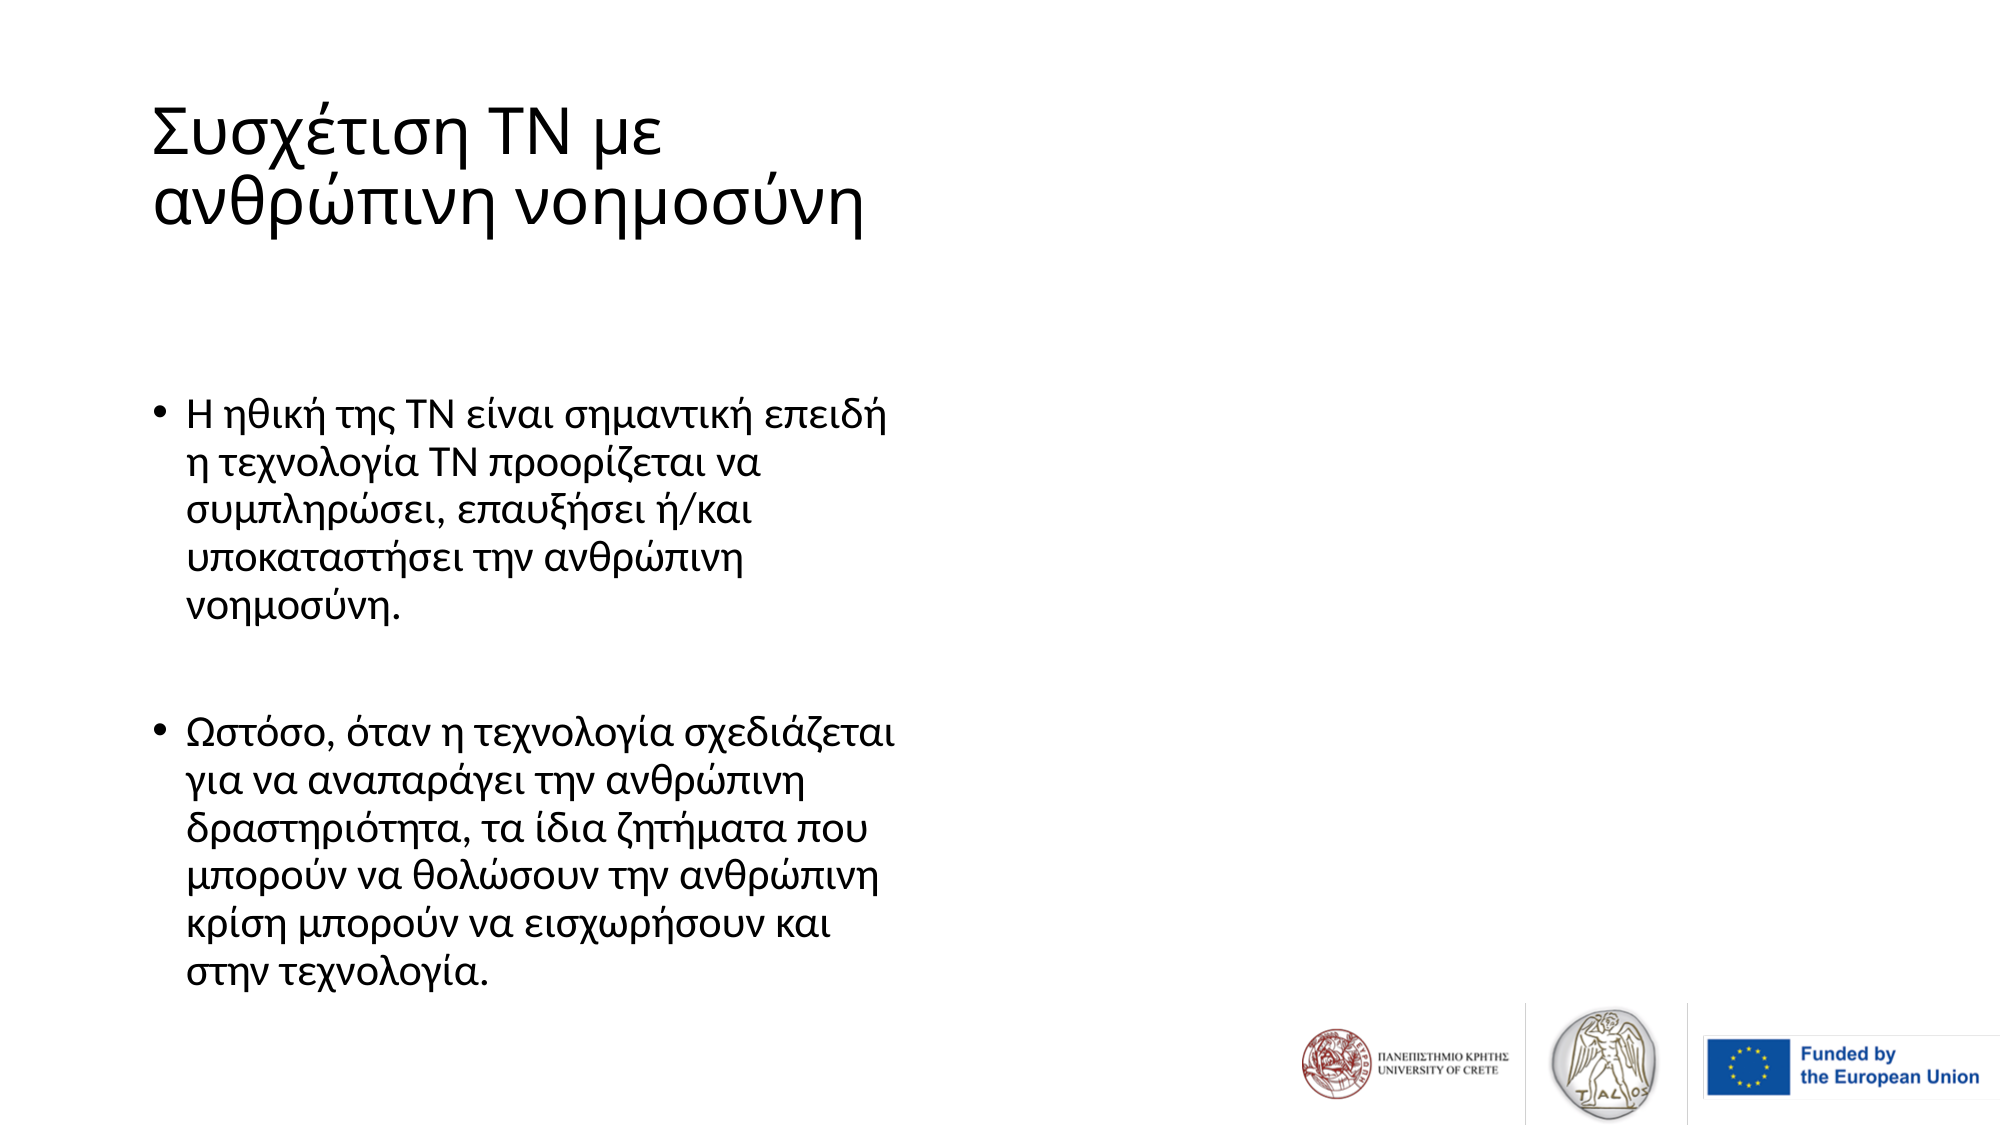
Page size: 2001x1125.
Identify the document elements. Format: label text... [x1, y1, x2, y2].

list Η ηθική της ΤΝ είναι σημαντική επειδή η τεχνολογία ΤΝ προορίζεται να συμπληρώσει, επαυξήσει ή/και υποκαταστήσει την ανθρώπινη νοημοσύνη. Ωστόσο, όταν η τεχνολογία σχεδιάζεται για να αναπαράγει την ανθρώπινη δραστηριότητα, τα ίδια ζητήματα που μπορούν να θολώσουν την ανθρώπινη κρίση μπορούν να εισχωρήσουν και στην τεχνολογία. [137, 382, 926, 1014]
title Συσχέτιση ΤΝ με ανθρώπινη νοημοσύνη [137, 59, 886, 278]
picture [1302, 1003, 2000, 1125]
